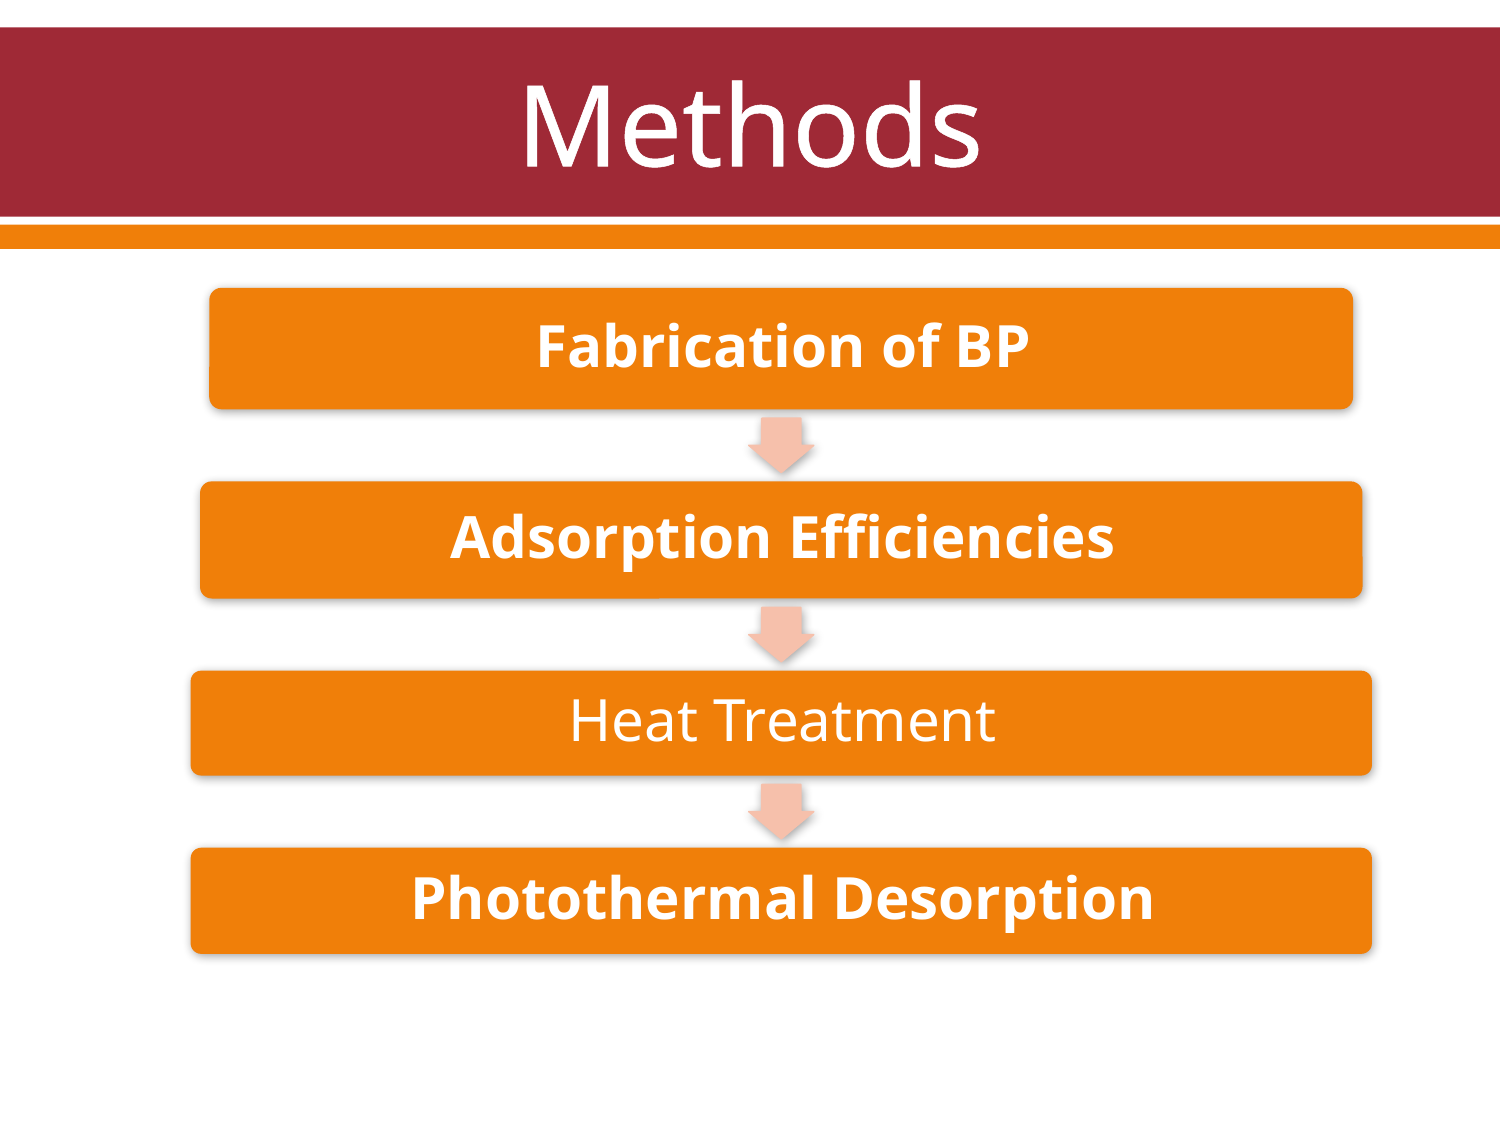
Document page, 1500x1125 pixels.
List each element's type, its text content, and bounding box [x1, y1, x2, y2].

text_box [199, 287, 1363, 955]
title Methods [75, 29, 1425, 213]
